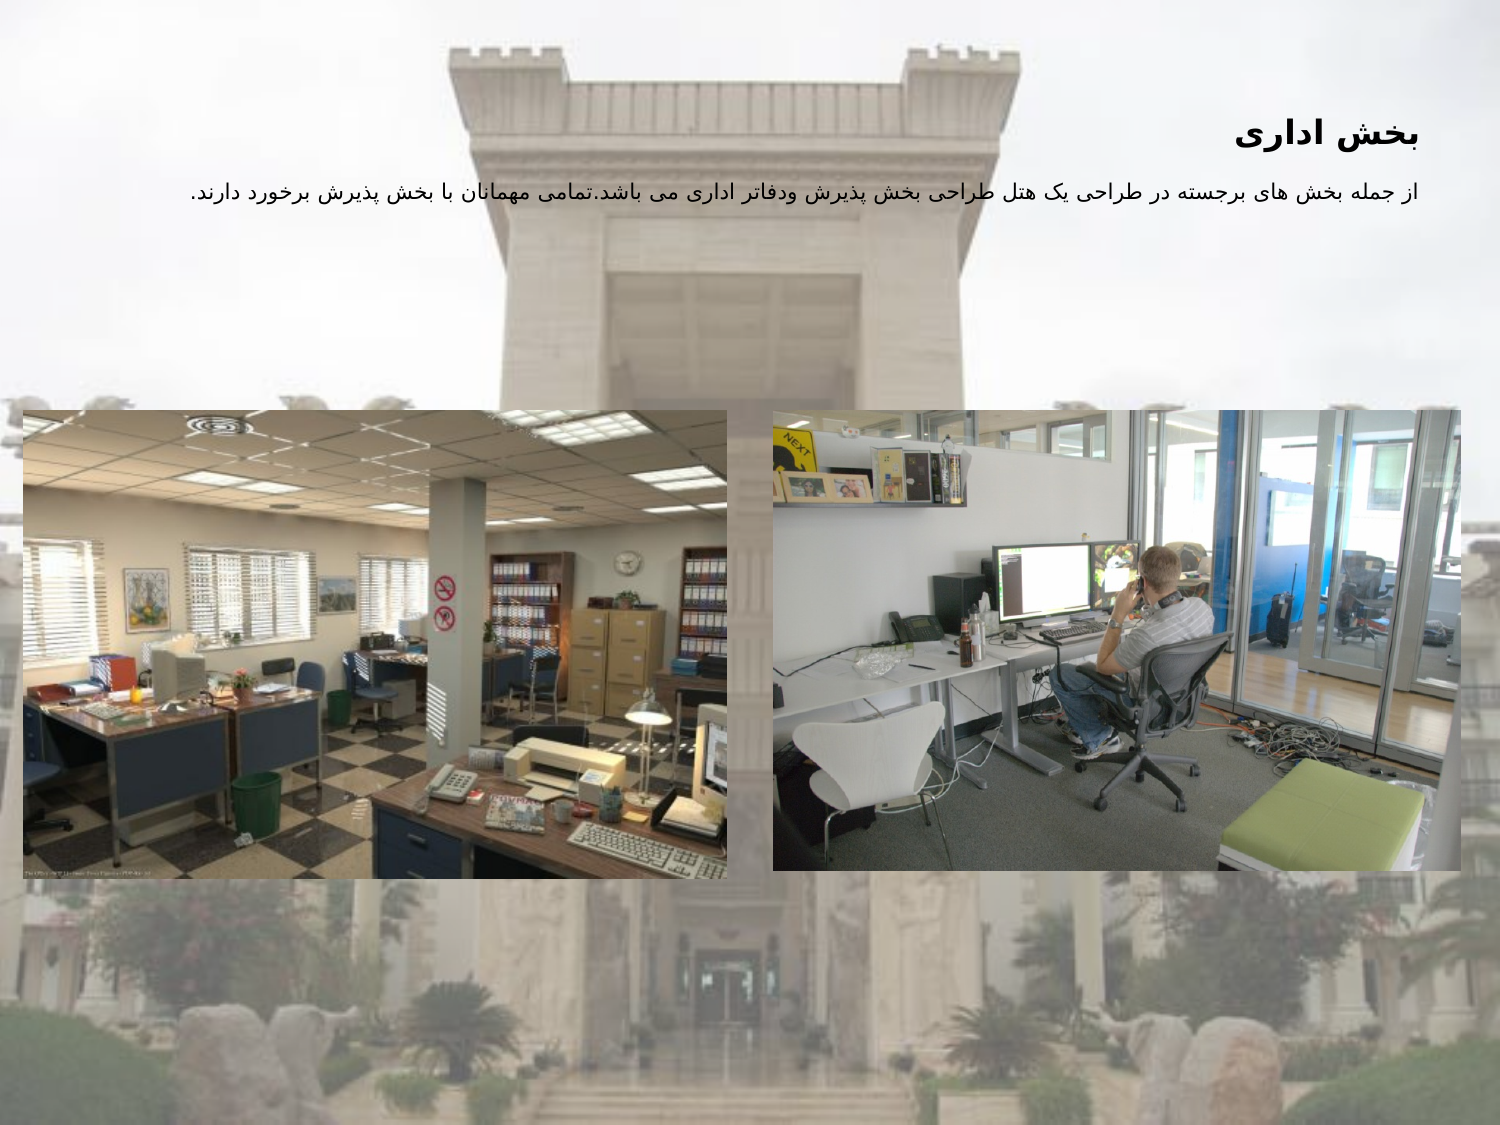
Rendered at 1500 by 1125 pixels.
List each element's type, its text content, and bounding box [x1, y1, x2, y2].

subtitle [225, 637, 1275, 925]
picture [23, 409, 727, 880]
text_box تجهیزات لازم برای ورودی ها [0, 0, 1500, 1125]
picture [773, 409, 1461, 871]
title بخش اداری از جمله بخش های برجسته در طراحی یک هتل طراحی بخش پذیرش ودفاتر اداری می باشد.تمامی مهمانان با بخش پذیرش برخورد دارند. [135, 54, 1436, 268]
